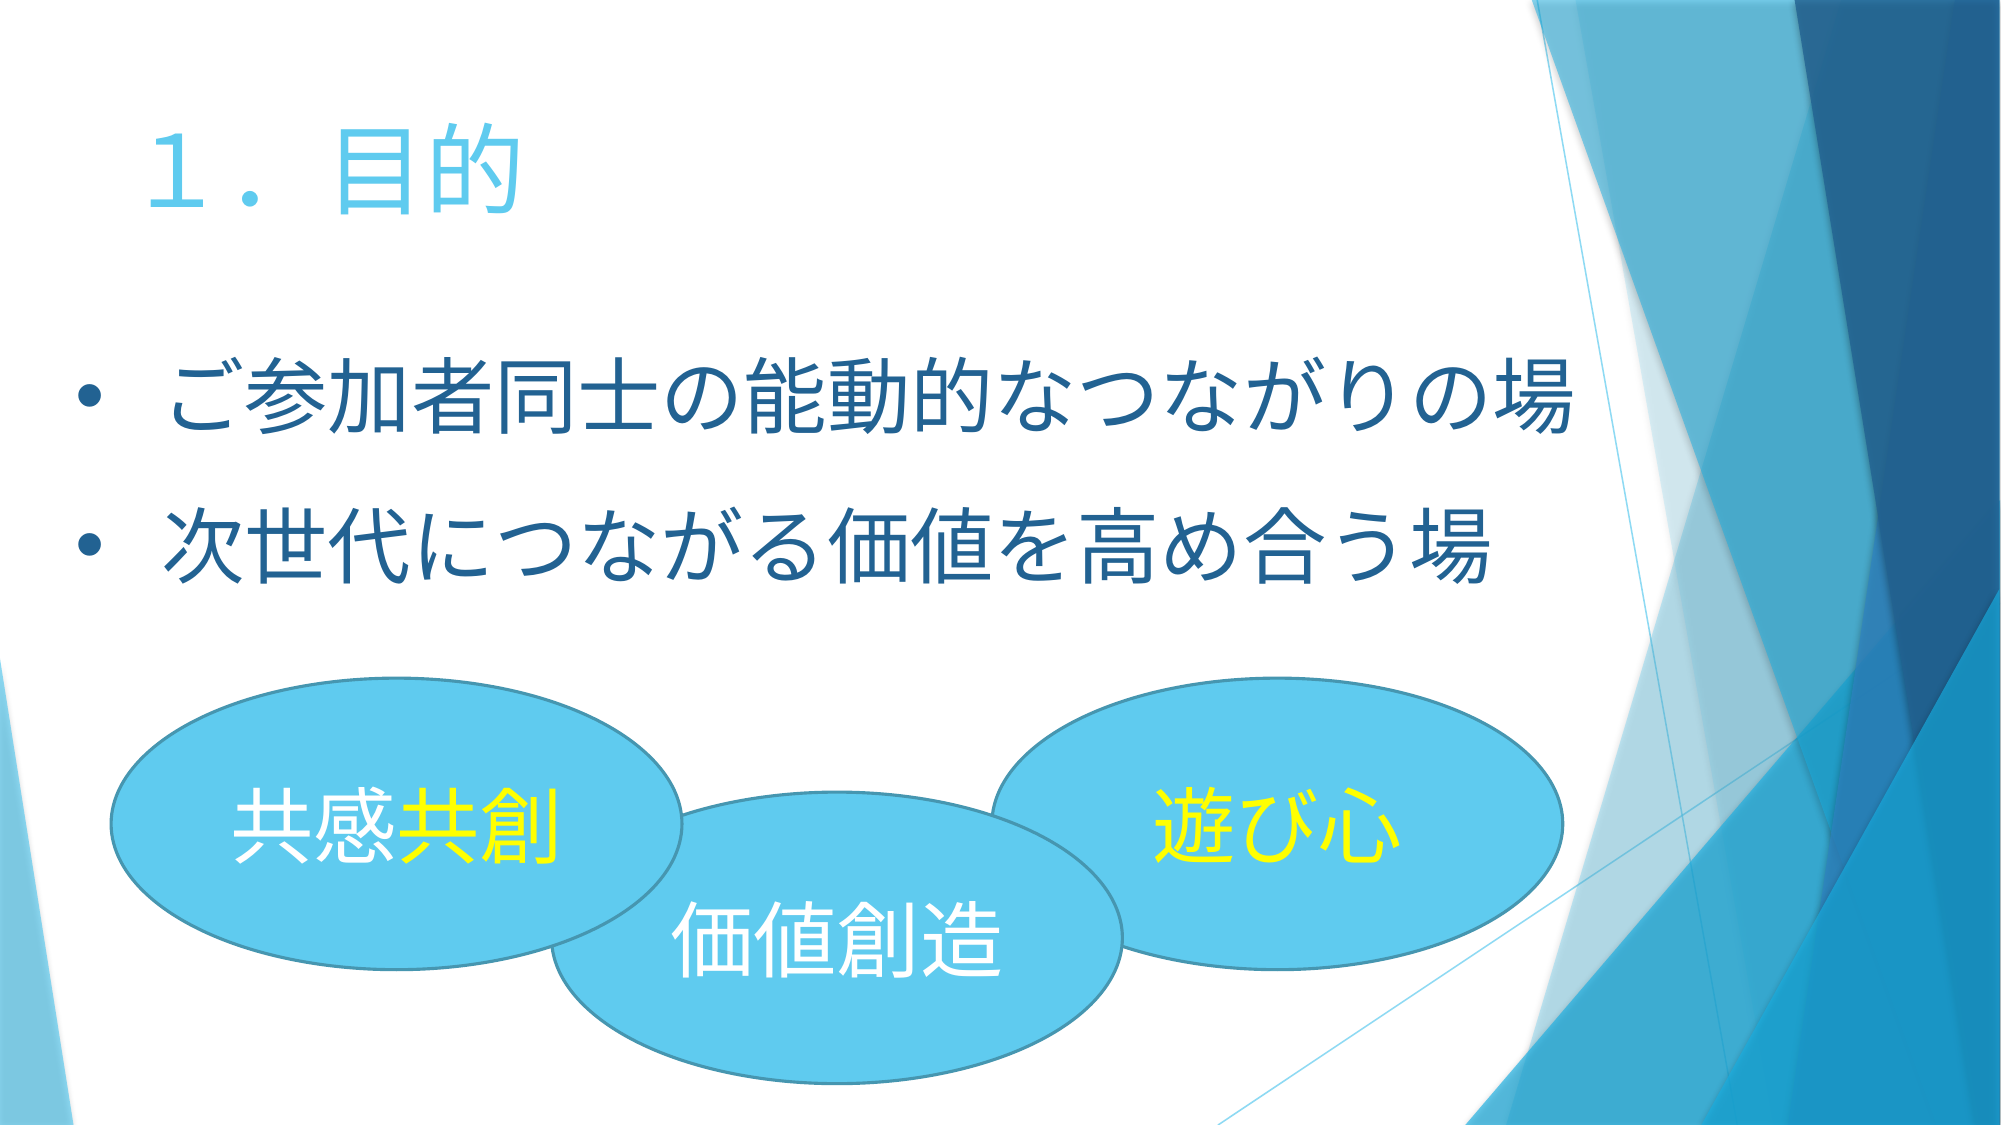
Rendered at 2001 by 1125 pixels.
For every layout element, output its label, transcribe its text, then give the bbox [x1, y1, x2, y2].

text_box 遊び心 [991, 676, 1565, 972]
text_box ご参加者同士の能動的なつながりの場 次世代につながる価値を高め合う場 [60, 286, 1640, 602]
text_box 共感共創 [109, 676, 684, 972]
text_box 価値創造 [550, 790, 1124, 1086]
title １．目的 [111, 99, 1522, 286]
